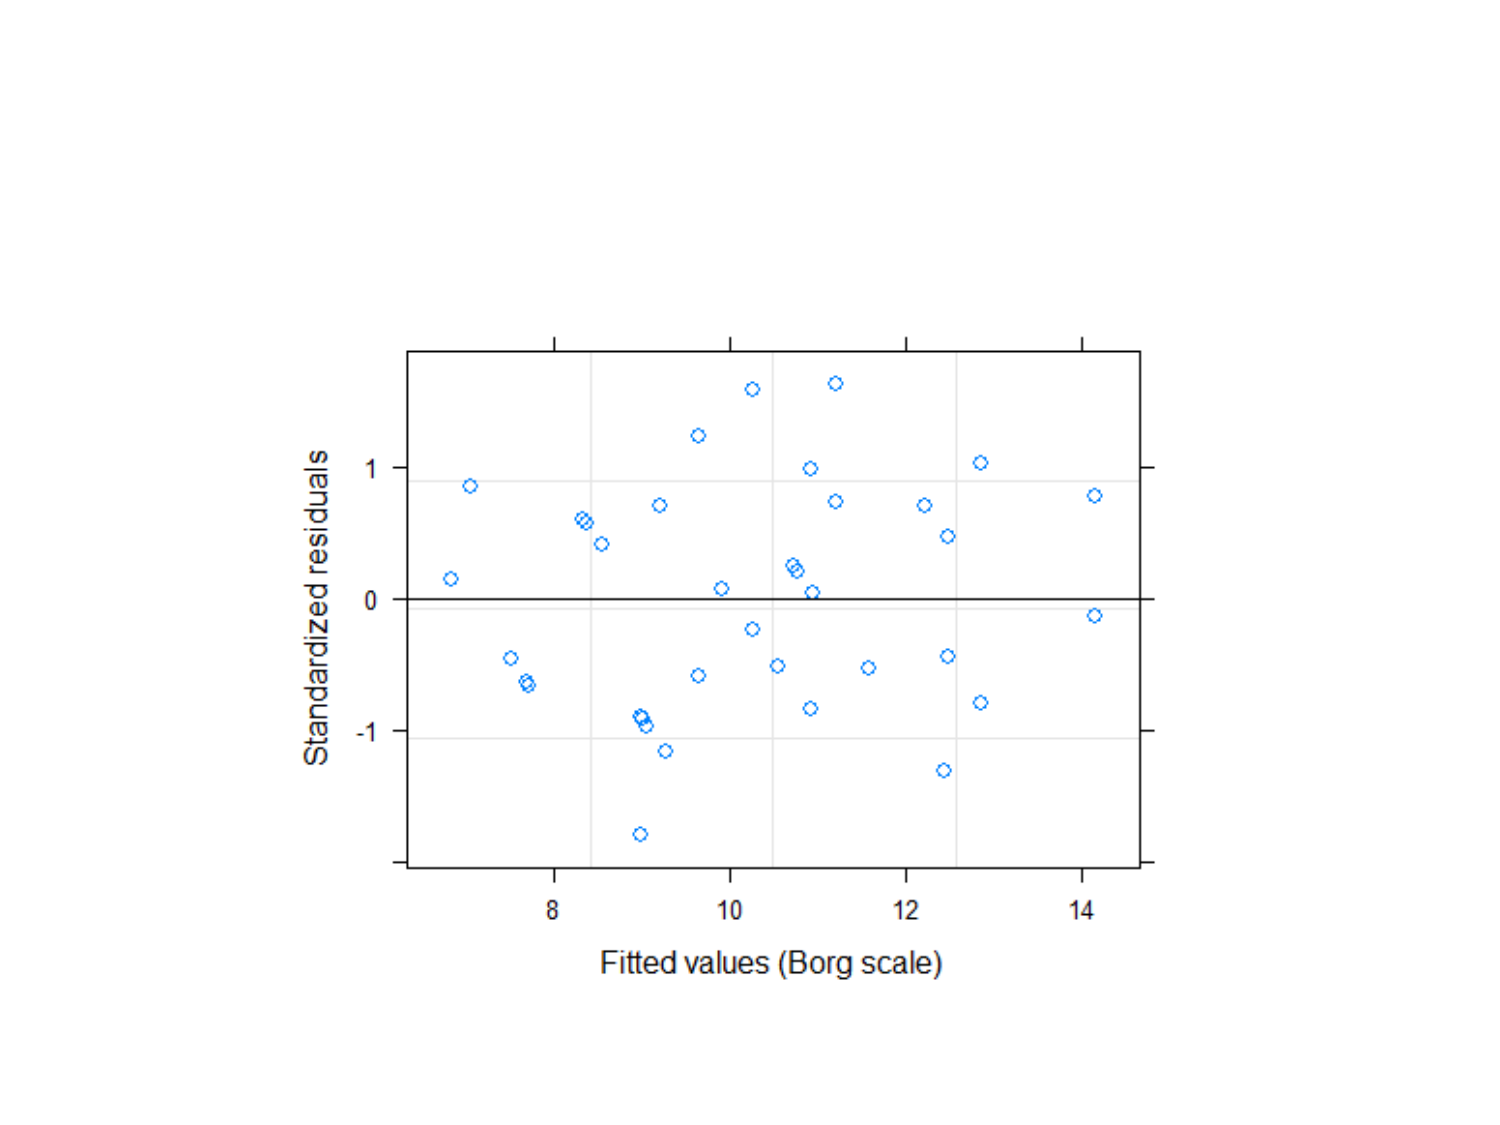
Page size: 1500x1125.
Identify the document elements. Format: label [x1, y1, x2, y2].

picture [287, 262, 1215, 1005]
